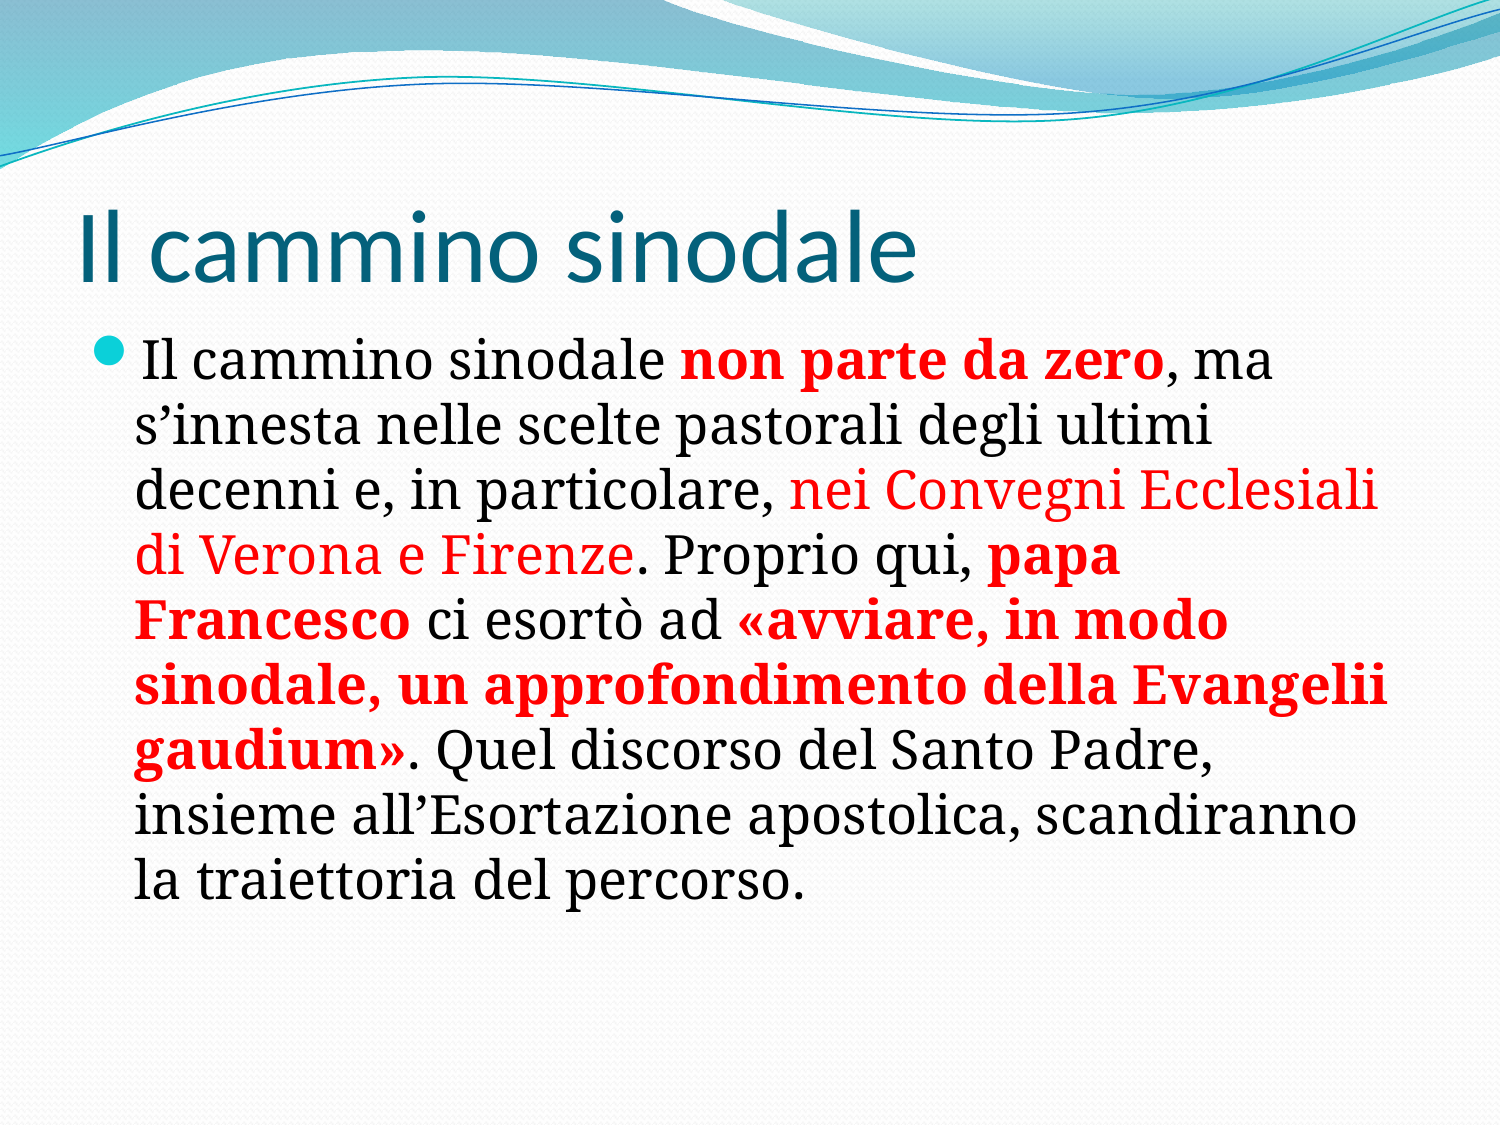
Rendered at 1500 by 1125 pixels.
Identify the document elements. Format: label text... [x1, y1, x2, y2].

list Il cammino sinodale non parte da zero, ma s’innesta nelle scelte pastorali degli ultimi decenni e, in particolare, nei Convegni Ecclesiali di Verona e Firenze. Proprio qui, papa Francesco ci esortò ad «avviare, in modo sinodale, un approfondimento della Evangelii gaudium». Quel discorso del Santo Padre, insieme all’Esortazione apostolica, scandiranno la traiettoria del percorso. [75, 317, 1425, 1038]
title Il cammino sinodale [75, 115, 1425, 303]
